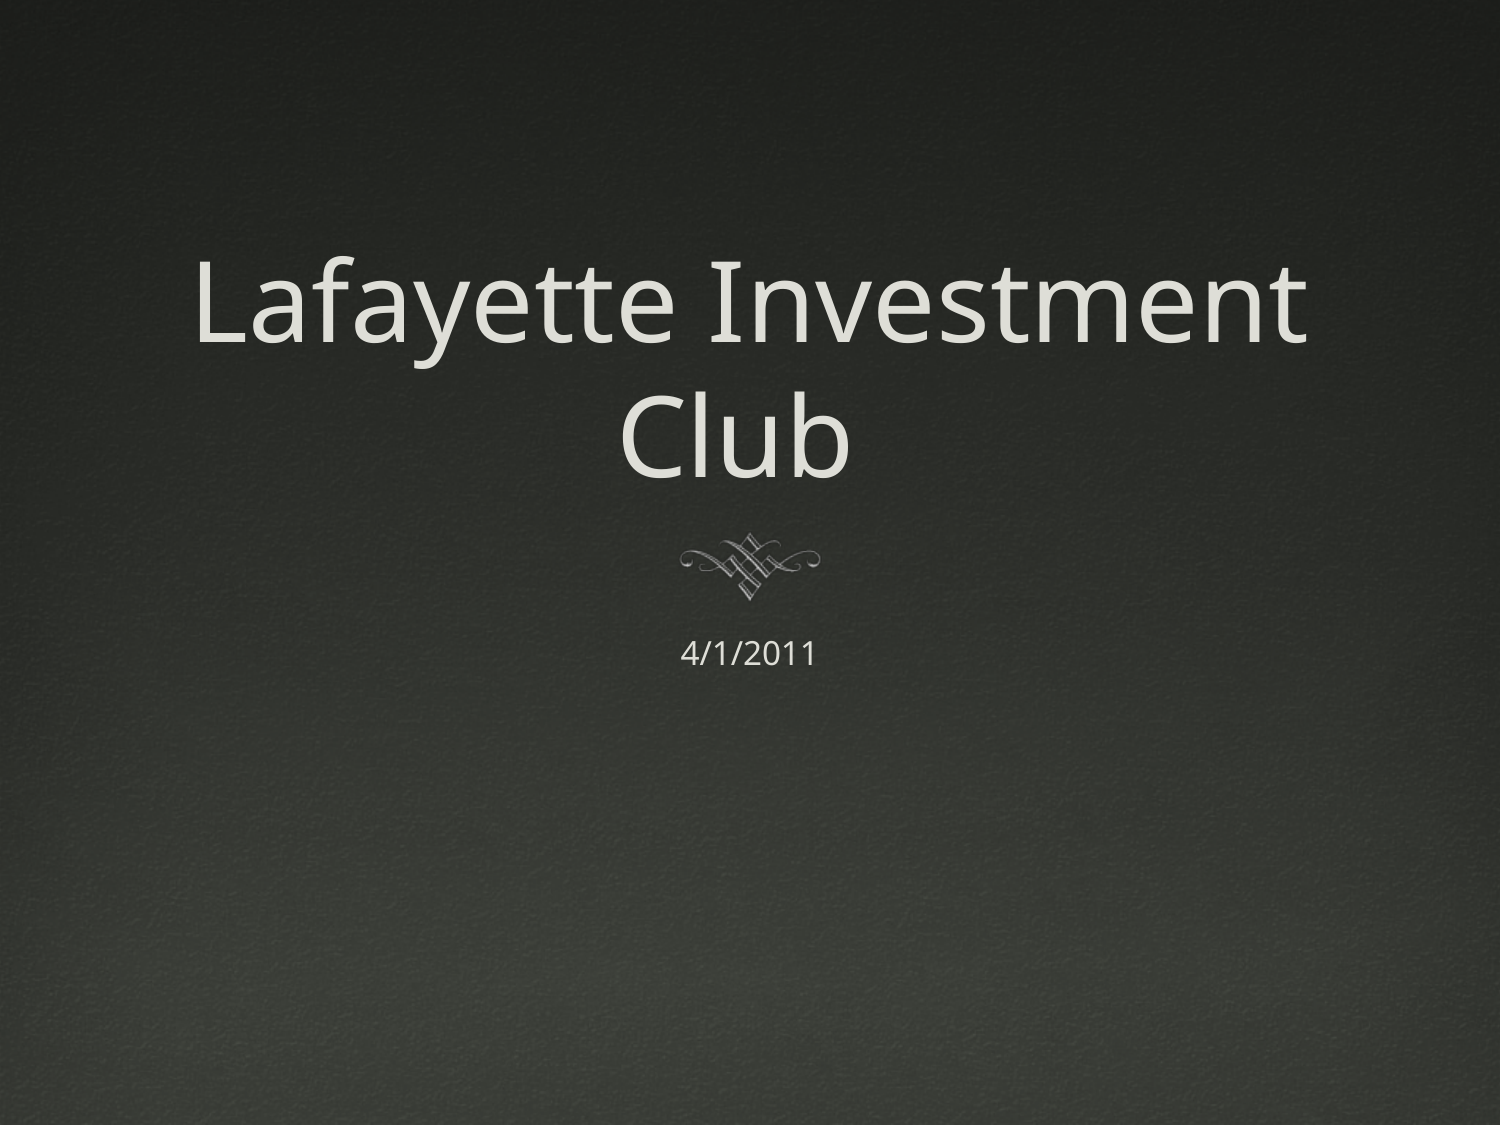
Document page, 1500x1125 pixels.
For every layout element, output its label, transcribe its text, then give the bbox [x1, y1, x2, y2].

picture [657, 508, 843, 624]
subtitle 4/1/2011 [112, 624, 1388, 913]
title Lafayette Investment Club [112, 266, 1388, 508]
